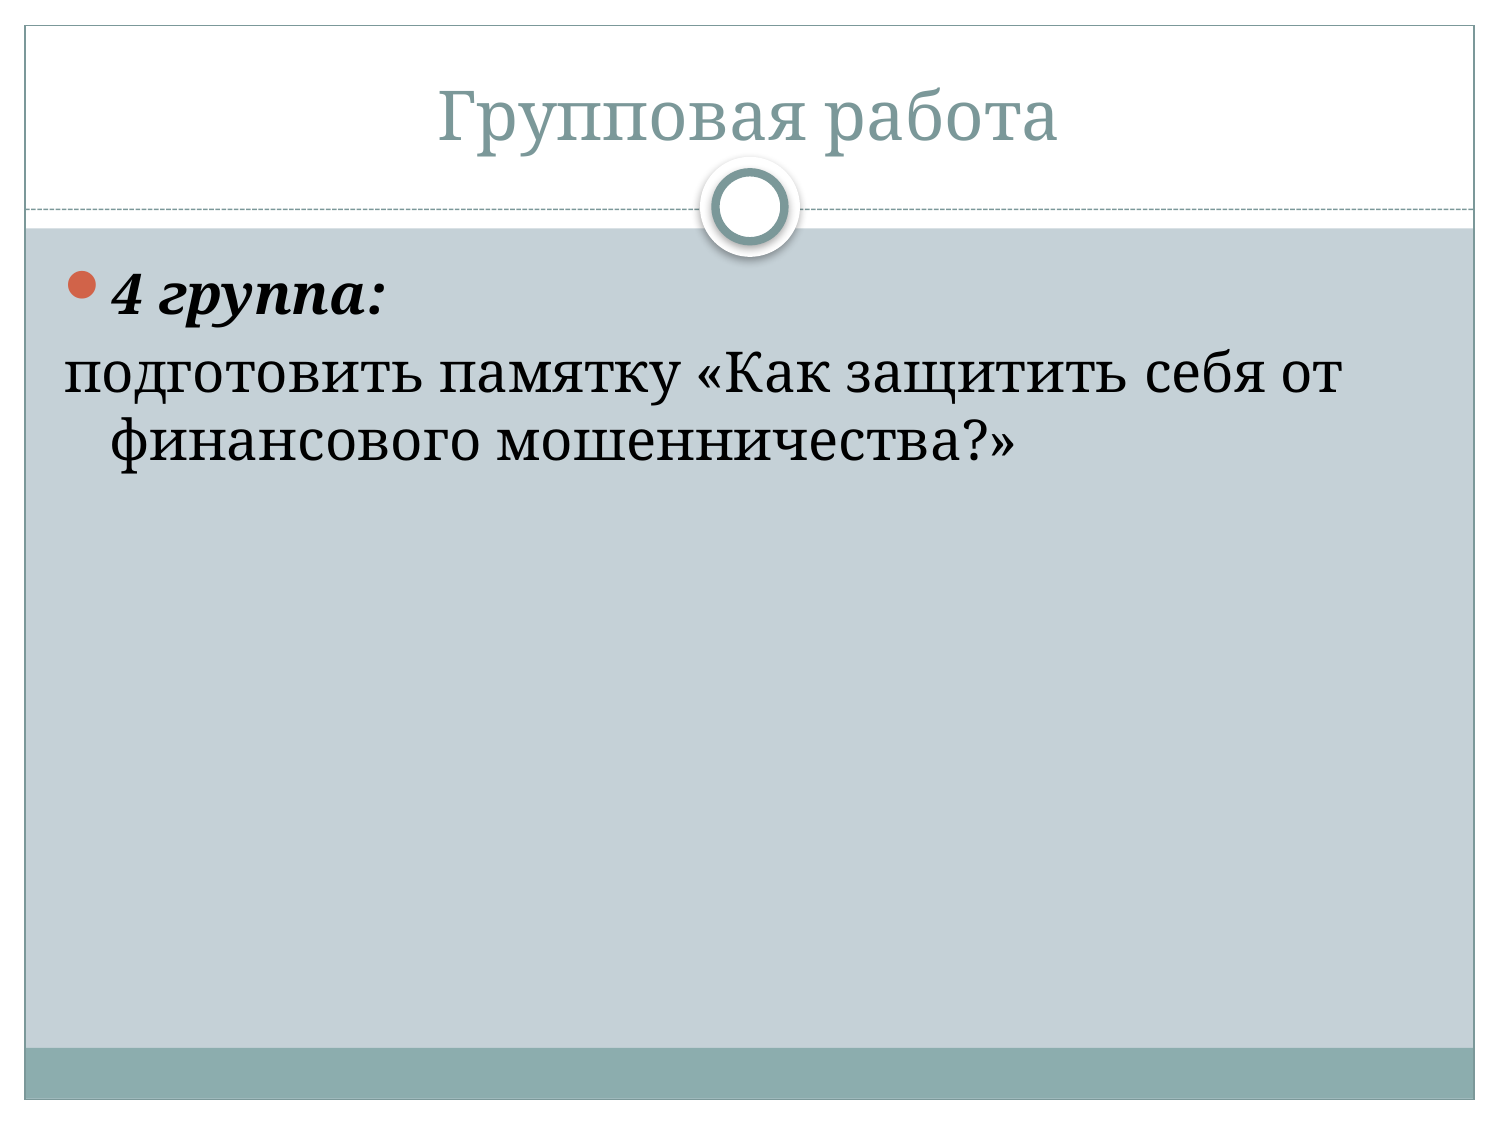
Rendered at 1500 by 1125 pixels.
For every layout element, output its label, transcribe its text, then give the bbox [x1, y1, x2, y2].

title Групповая работа [49, 37, 1450, 162]
list 4 группа: подготовить памятку «Как защитить себя от финансового мошенничества?» [49, 250, 1445, 1001]
